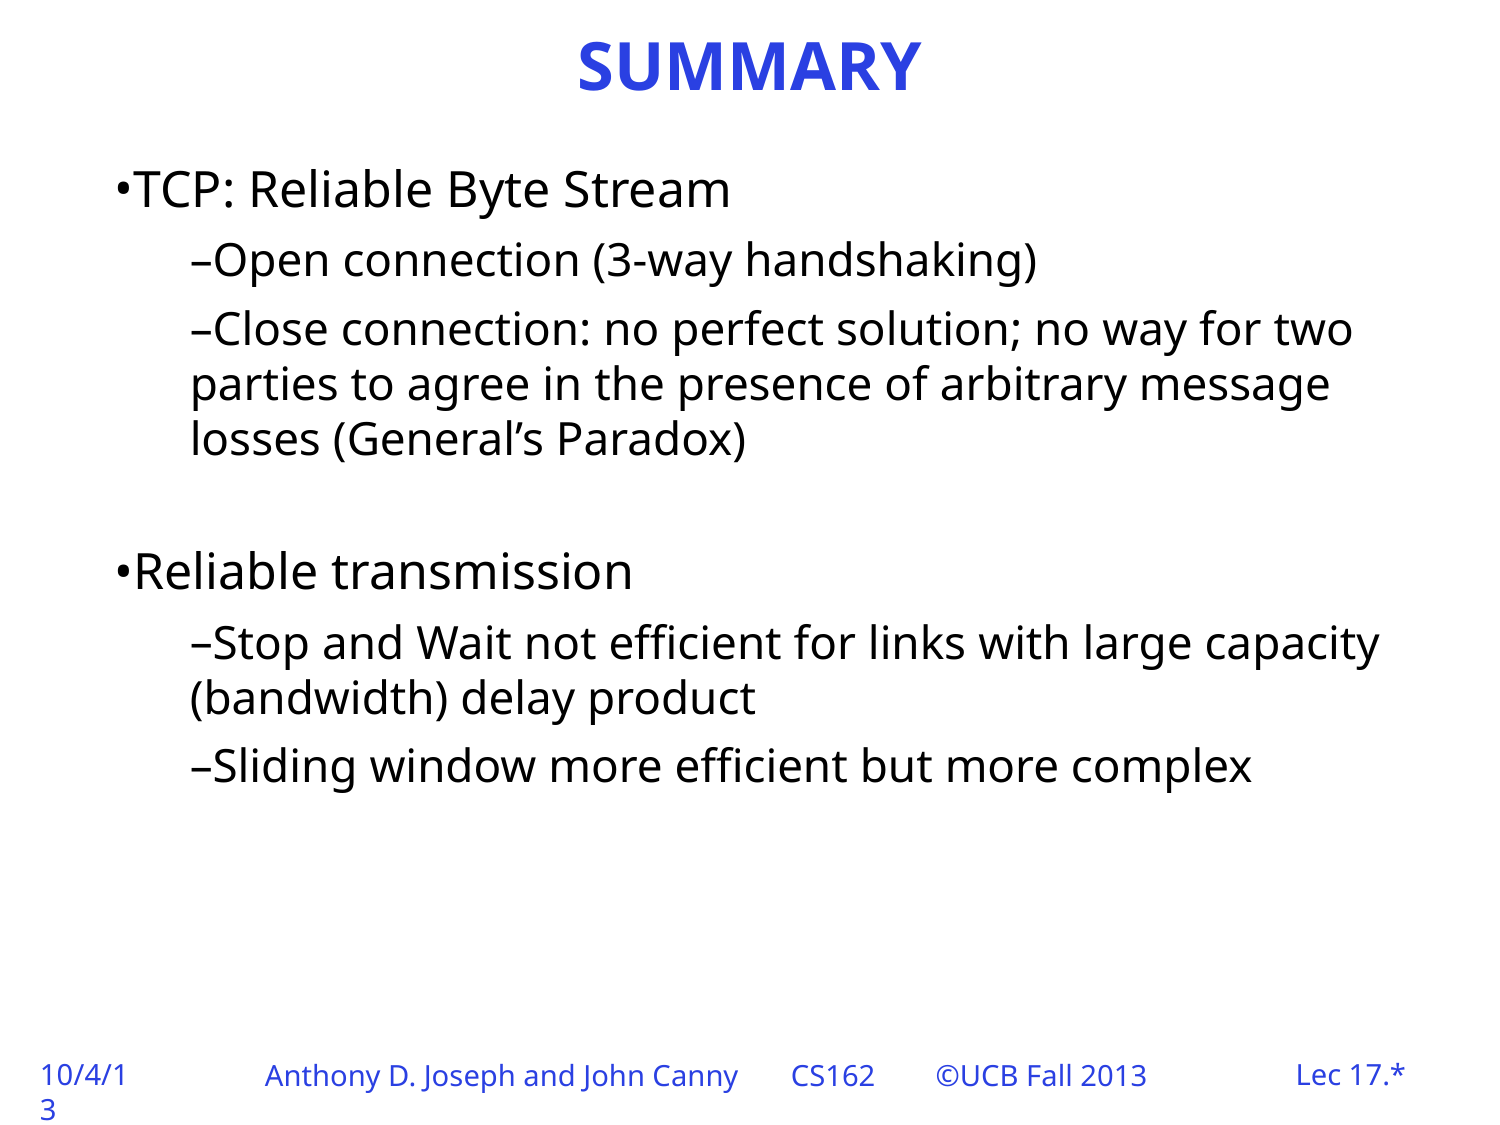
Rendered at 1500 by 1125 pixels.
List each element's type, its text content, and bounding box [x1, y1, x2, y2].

title Summary [162, 24, 1338, 113]
list TCP: Reliable Byte Stream Open connection (3-way handshaking) Close connection: no perfect solution; no way for two parties to agree in the presence of arbitrary message losses (General’s Paradox) Reliable transmission Stop and Wait not efficient for links with large capacity (bandwidth) delay product Sliding window more efficient but more complex [99, 149, 1400, 988]
